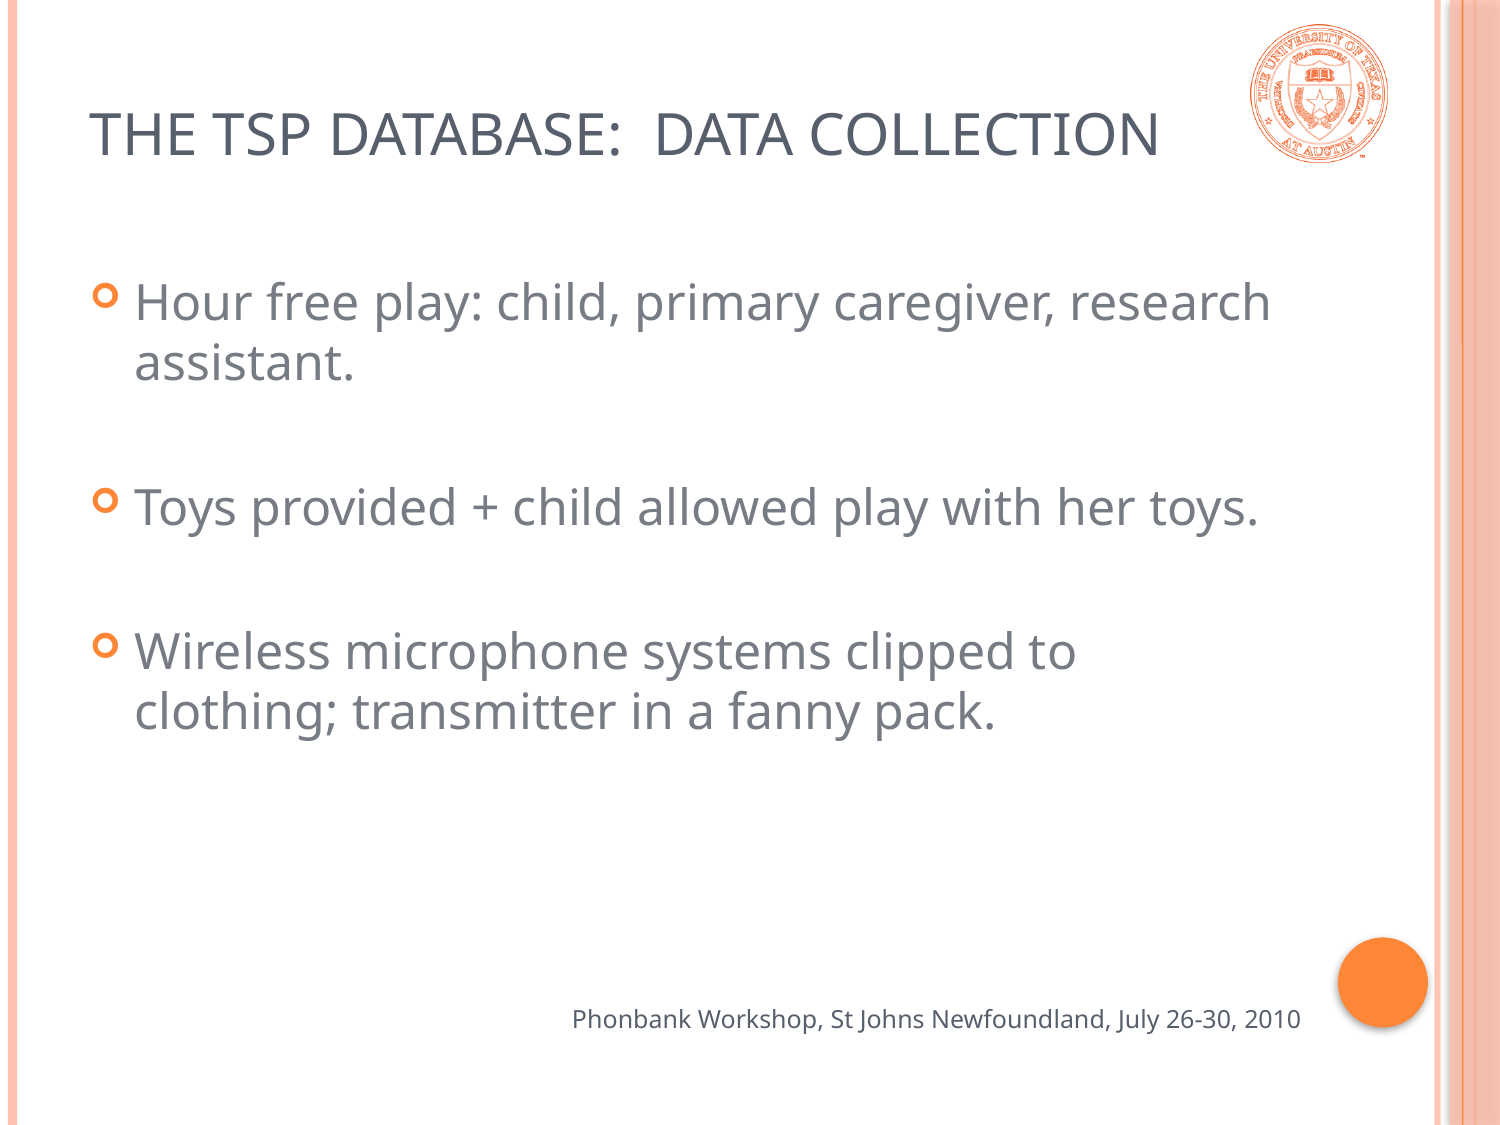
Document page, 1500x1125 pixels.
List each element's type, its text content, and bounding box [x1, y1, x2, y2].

text_box Phonbank Workshop, St Johns Newfoundland, July 26-30, 2010 [557, 996, 1318, 1087]
title The tsp database: Data Collection [75, 0, 1300, 175]
picture [1249, 24, 1388, 163]
list Hour free play: child, primary caregiver, research assistant. Toys provided + child allowed play with her toys. Wireless microphone systems clipped to clothing; transmitter in a fanny pack. [75, 262, 1300, 1062]
